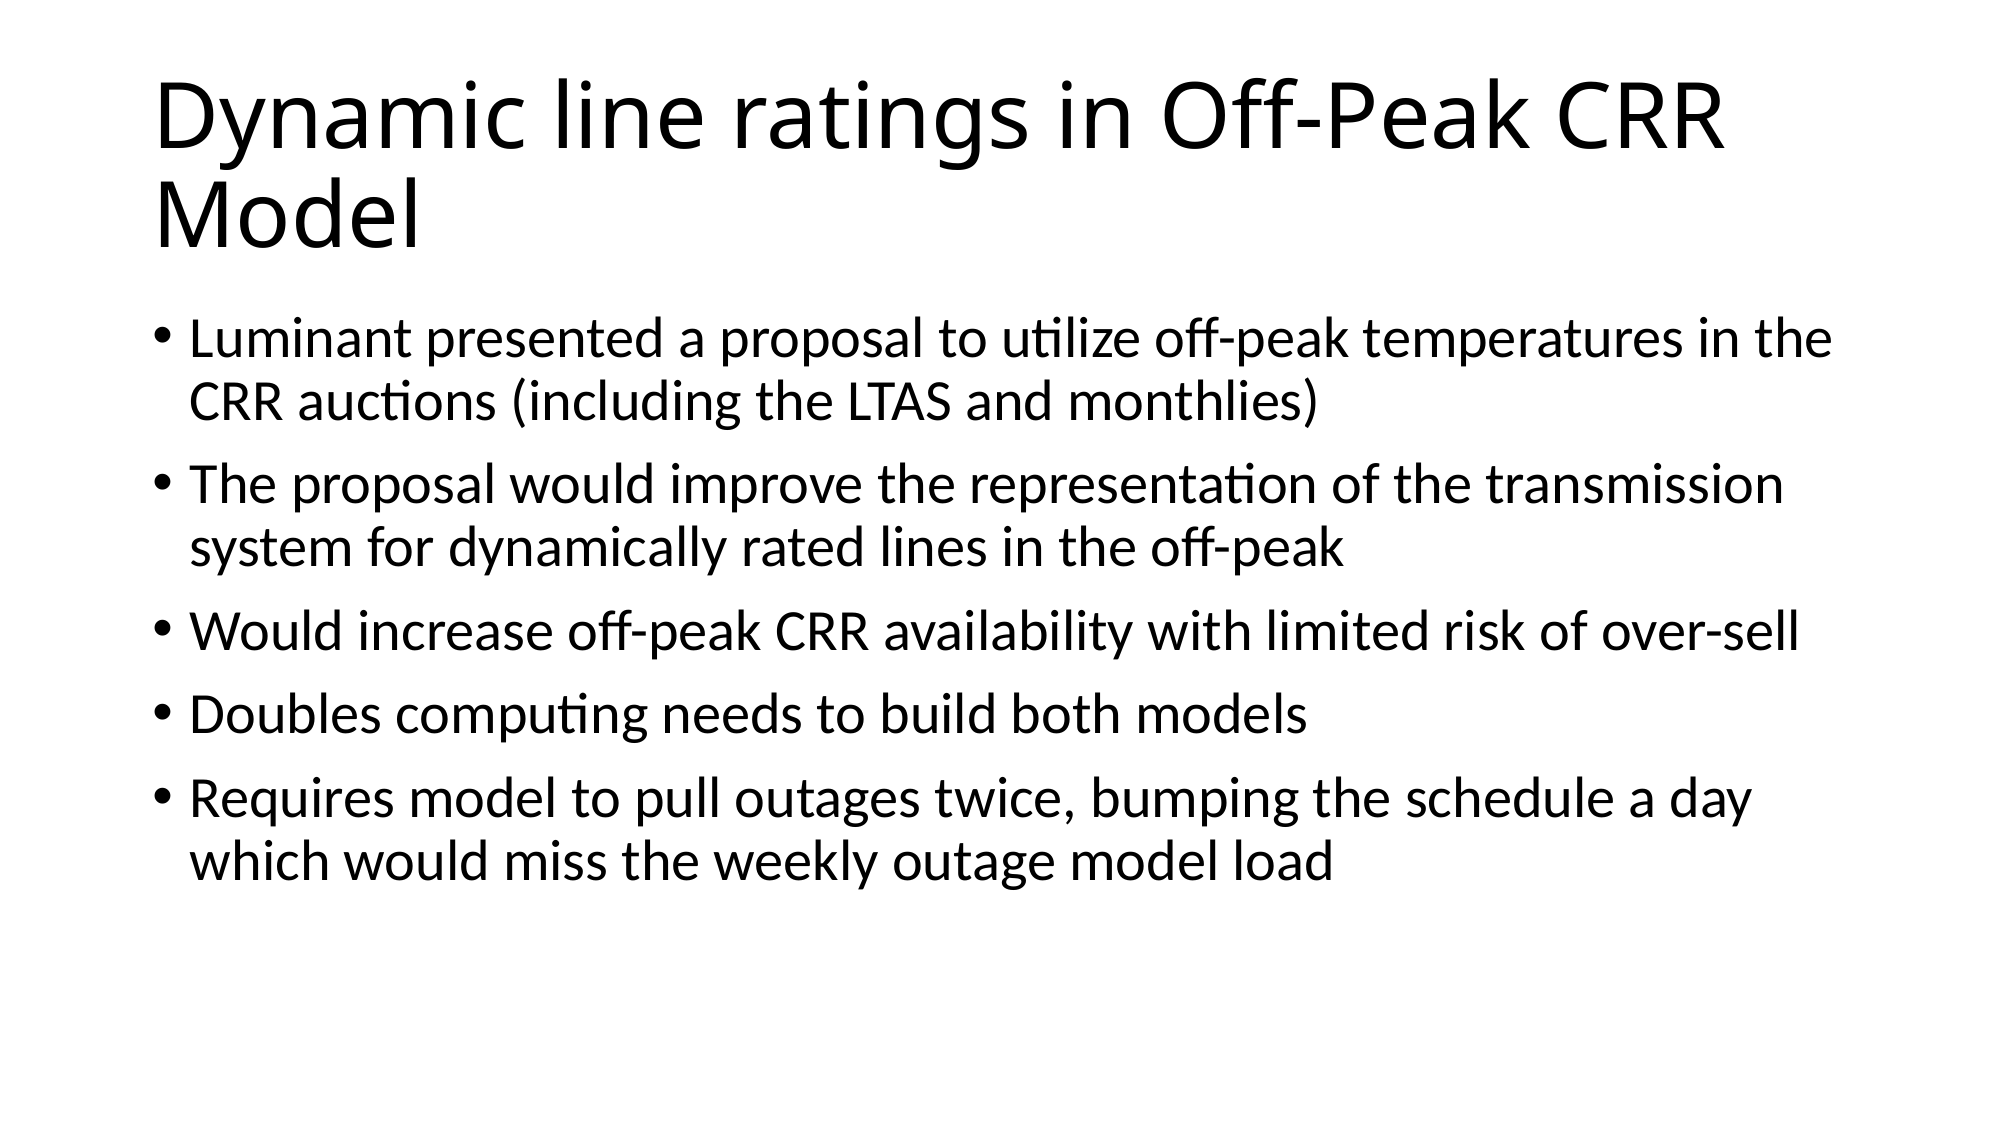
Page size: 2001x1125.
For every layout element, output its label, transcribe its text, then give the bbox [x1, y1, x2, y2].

title Dynamic line ratings in Off-Peak CRR Model [137, 59, 1863, 278]
list Luminant presented a proposal to utilize off-peak temperatures in the CRR auctions (including the LTAS and monthlies) The proposal would improve the representation of the transmission system for dynamically rated lines in the off-peak Would increase off-peak CRR availability with limited risk of over-sell Doubles computing needs to build both models Requires model to pull outages twice, bumping the schedule a day which would miss the weekly outage model load [137, 299, 1863, 1014]
